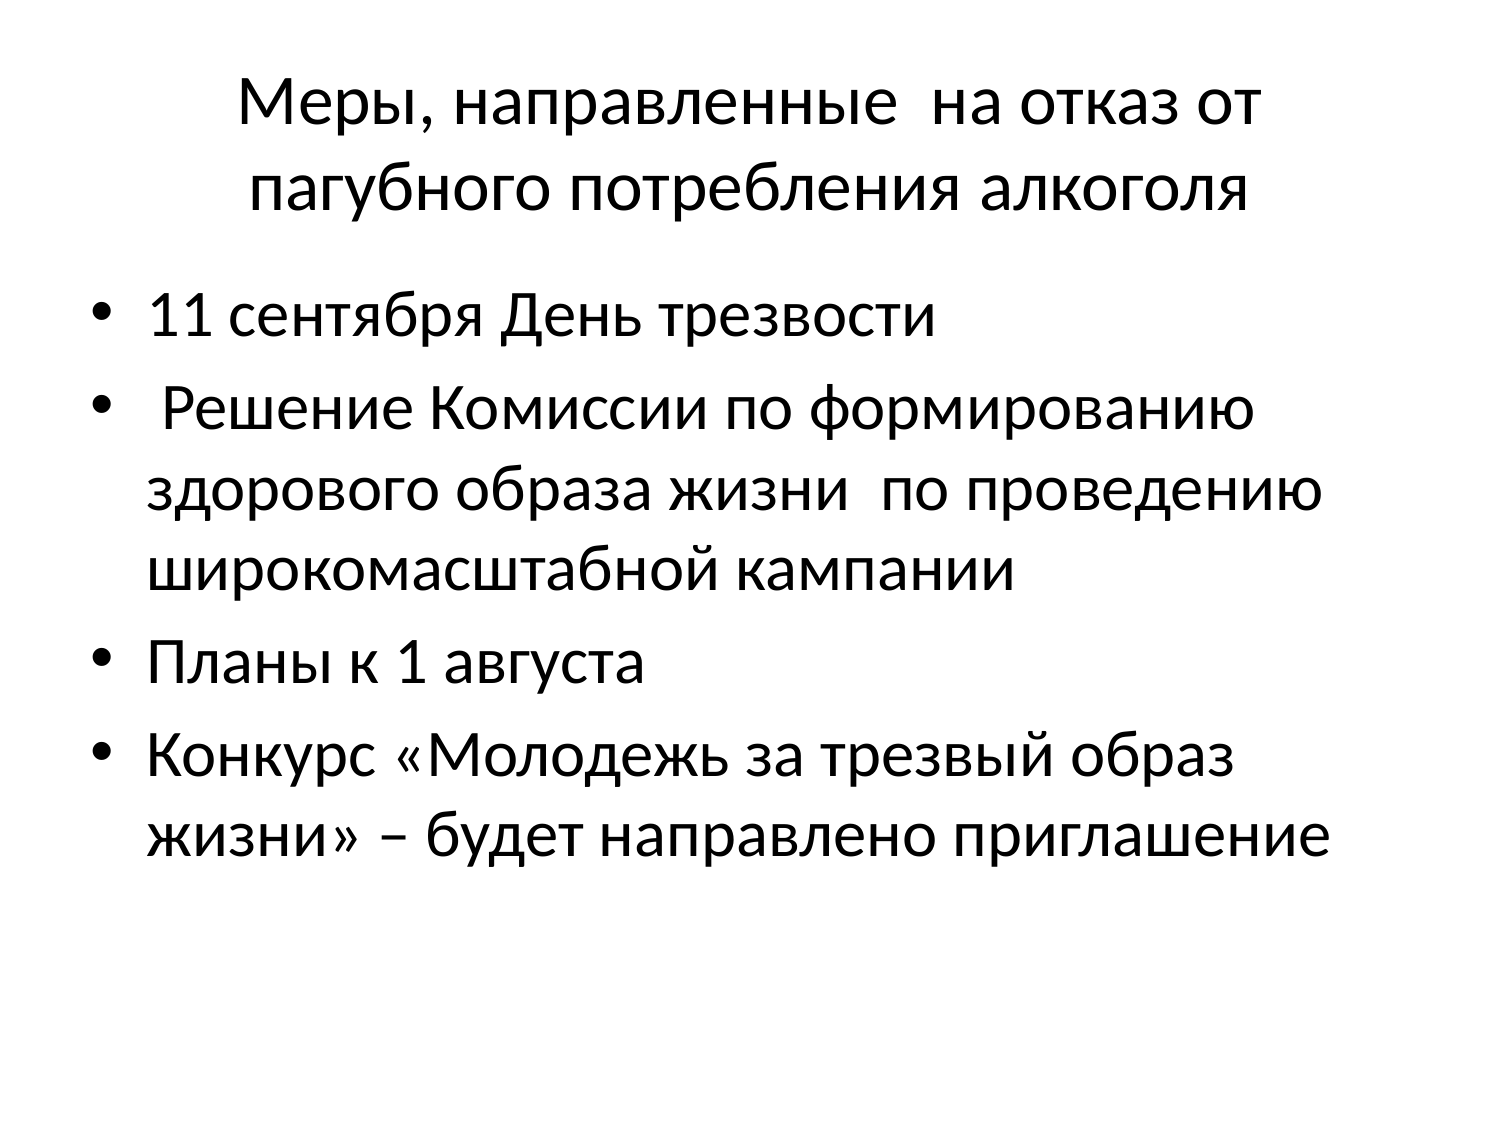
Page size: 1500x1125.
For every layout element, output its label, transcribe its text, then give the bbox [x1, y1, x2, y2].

title Меры, направленные на отказ от пагубного потребления алкоголя [75, 45, 1425, 233]
list 11 сентября День трезвости Решение Комиссии по формированию здорового образа жизни по проведению широкомасштабной кампании Планы к 1 августа Конкурс «Молодежь за трезвый образ жизни» – будет направлено приглашение [75, 262, 1425, 1005]
